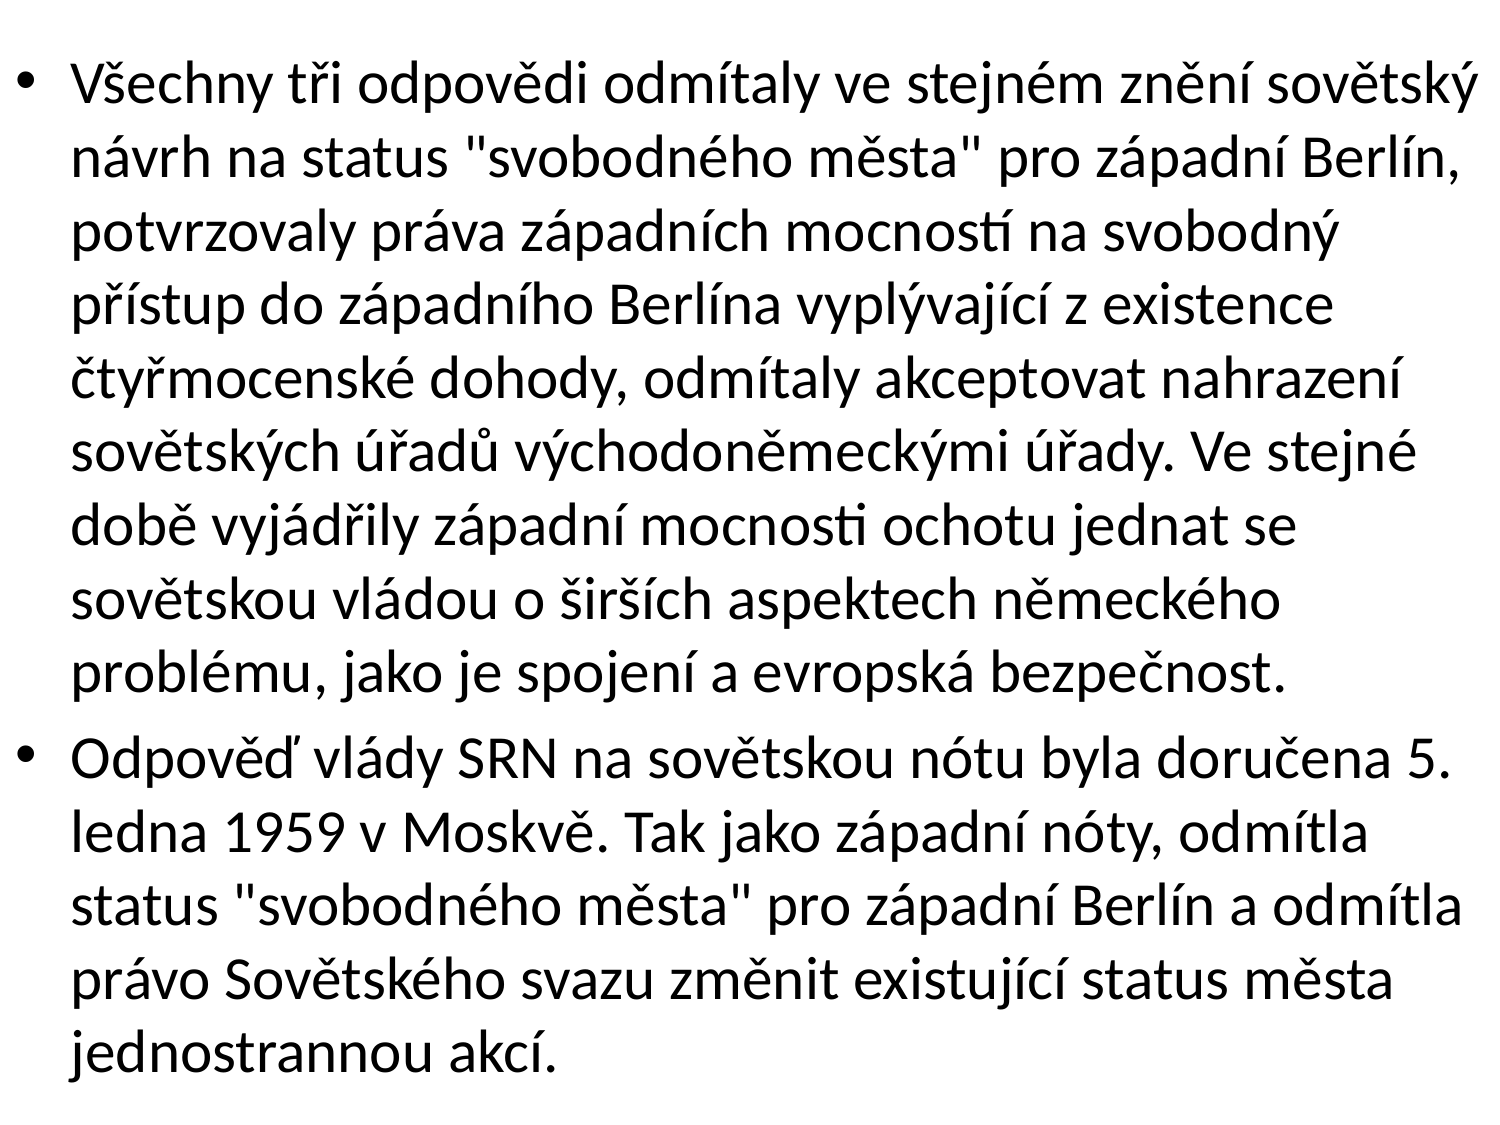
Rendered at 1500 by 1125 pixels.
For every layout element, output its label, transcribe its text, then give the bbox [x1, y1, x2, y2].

list Všechny tři odpovědi odmítaly ve stejném znění sovětský návrh na status "svobodného města" pro západní Berlín, potvrzovaly práva západních mocností na svobodný přístup do západního Berlína vyplývající z existence čtyřmocenské dohody, odmítaly akceptovat nahrazení sovětských úřadů východoněmeckými úřady. Ve stejné době vyjádřily západní mocnosti ochotu jednat se sovětskou vládou o širších aspektech německého problému, jako je spojení a evropská bezpečnost. Odpověď vlády SRN na sovětskou nótu byla doručena 5. ledna 1959 v Moskvě. Tak jako západní nóty, odmítla status "svobodného města" pro západní Berlín a odmítla právo Sovětského svazu změnit existující status města jednostrannou akcí. [0, 35, 1500, 1125]
